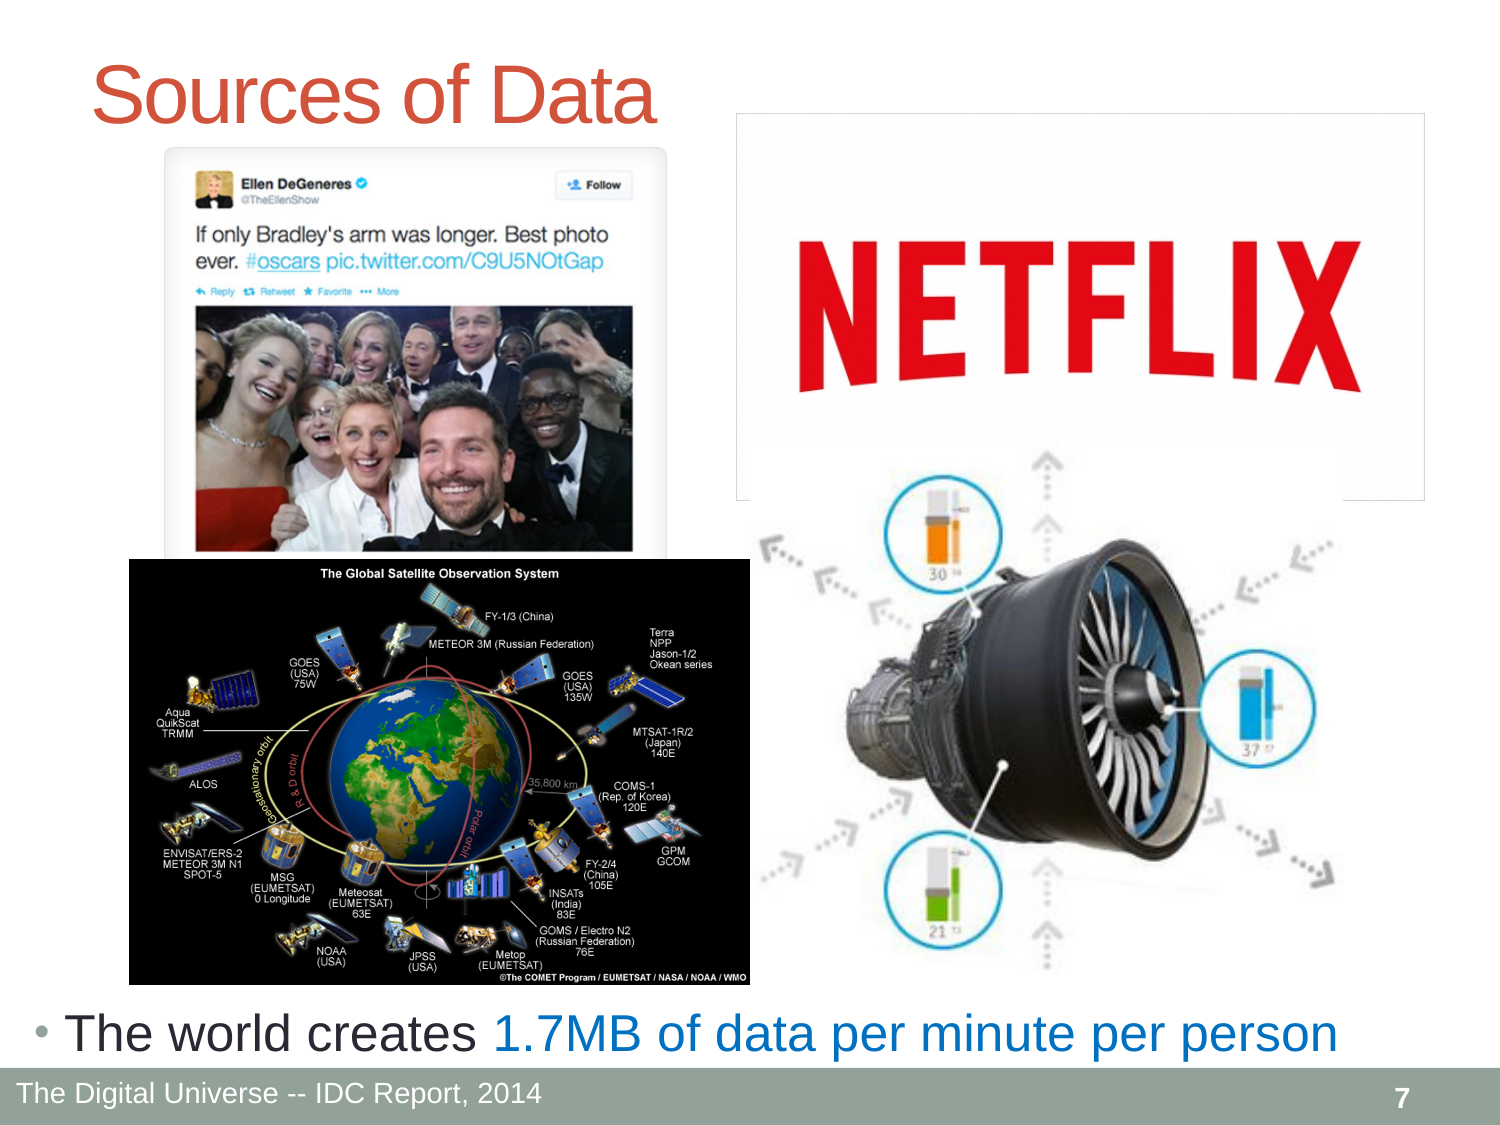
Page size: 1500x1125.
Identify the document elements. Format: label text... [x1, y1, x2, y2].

text_box The Digital Universe -- IDC Report, 2014 [1, 1067, 558, 1118]
list The world creates 1.7MB of data per minute per person [19, 992, 1370, 1087]
title Sources of Data [75, 9, 1425, 172]
slide_number 7 [1379, 1069, 1496, 1124]
picture [129, 113, 1426, 985]
